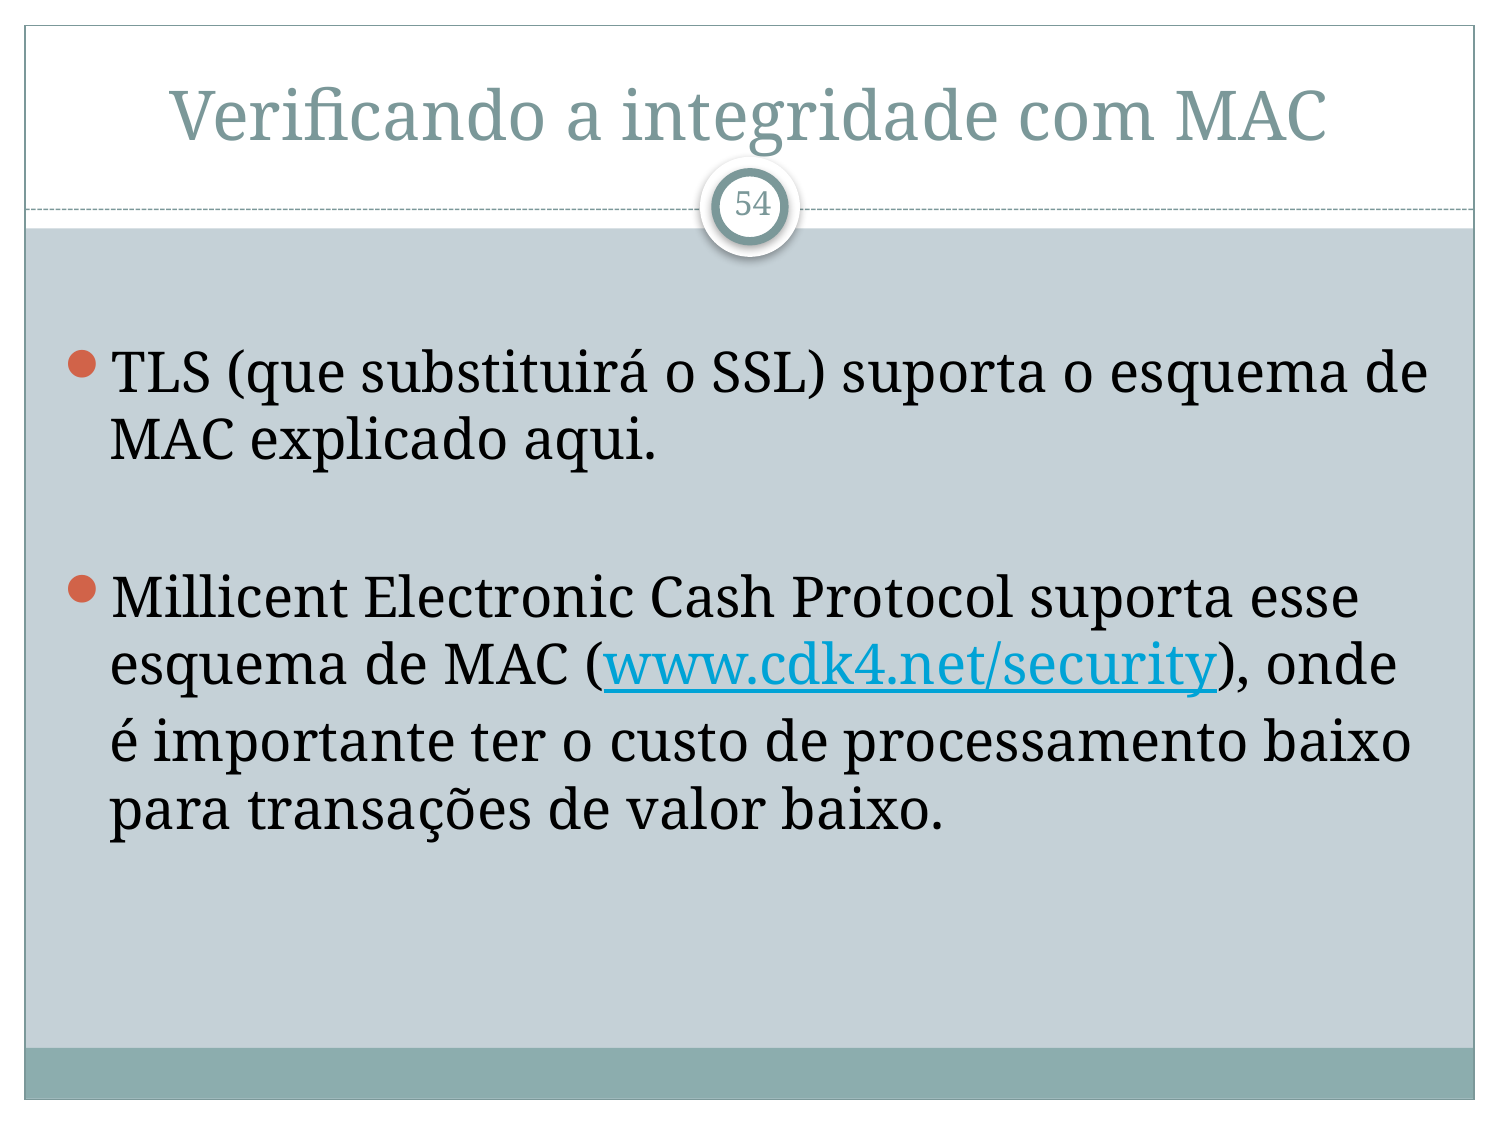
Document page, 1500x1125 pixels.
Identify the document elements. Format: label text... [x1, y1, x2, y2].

slide_number 54 [715, 168, 791, 241]
title Verificando a integridade com MAC [49, 37, 1450, 162]
list TLS (que substituirá o SSL) suporta o esquema de MAC explicado aqui. Millicent Electronic Cash Protocol suporta esse esquema de MAC (www.cdk4.net/security), onde é importante ter o custo de processamento baixo para transações de valor baixo. [49, 249, 1450, 1005]
